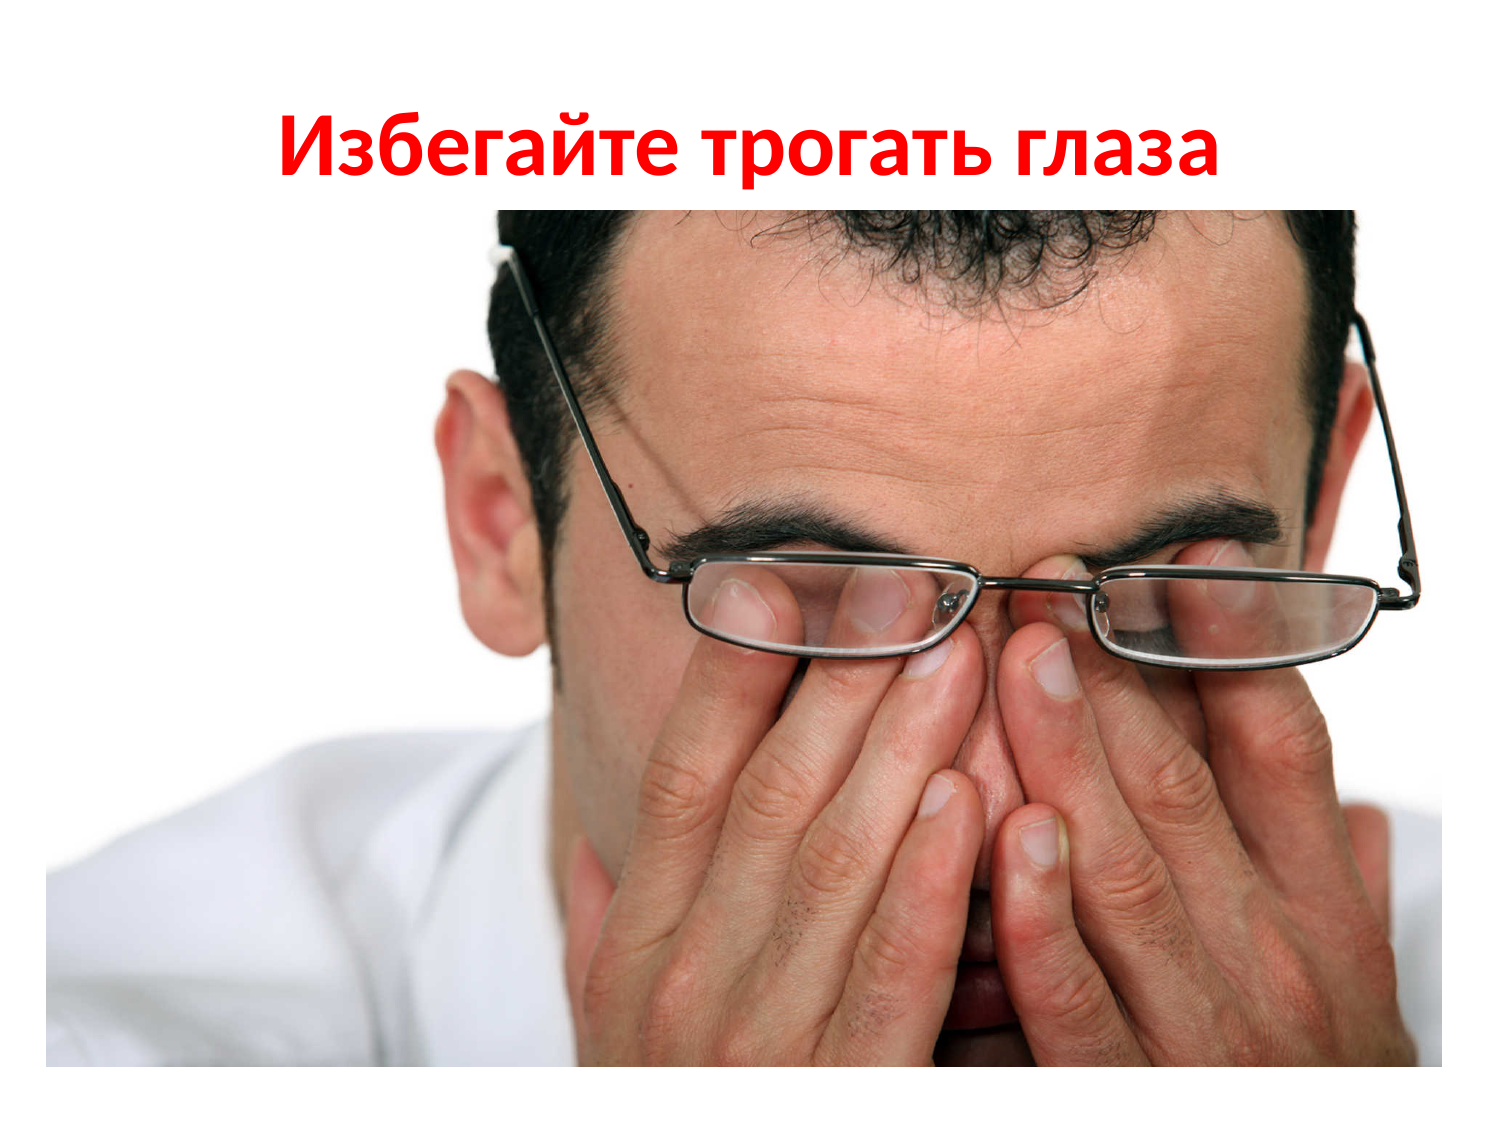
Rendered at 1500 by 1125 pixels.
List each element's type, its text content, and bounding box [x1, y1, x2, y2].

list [46, 210, 1442, 1067]
title Избегайте трогать глаза [75, 45, 1425, 209]
